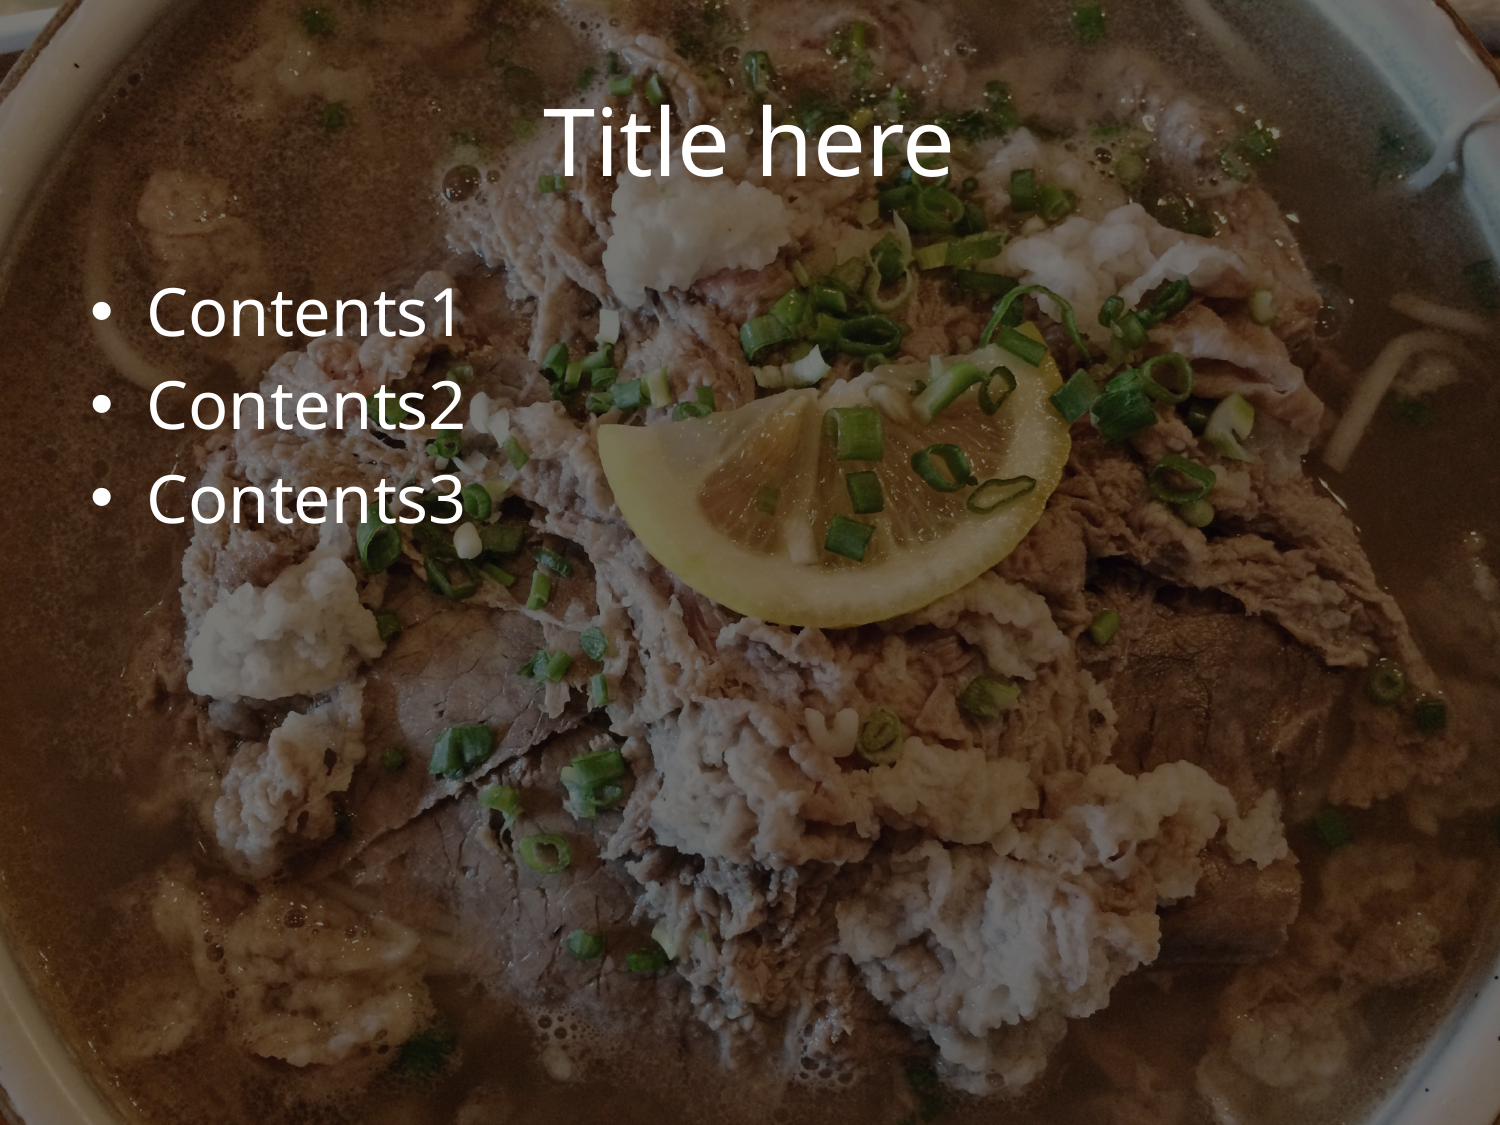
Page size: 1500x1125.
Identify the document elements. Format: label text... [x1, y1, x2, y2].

list Contents1 Contents2 Contents3 [75, 262, 1425, 1005]
text_box [0, 0, 1500, 1125]
title Title here [75, 45, 1425, 233]
